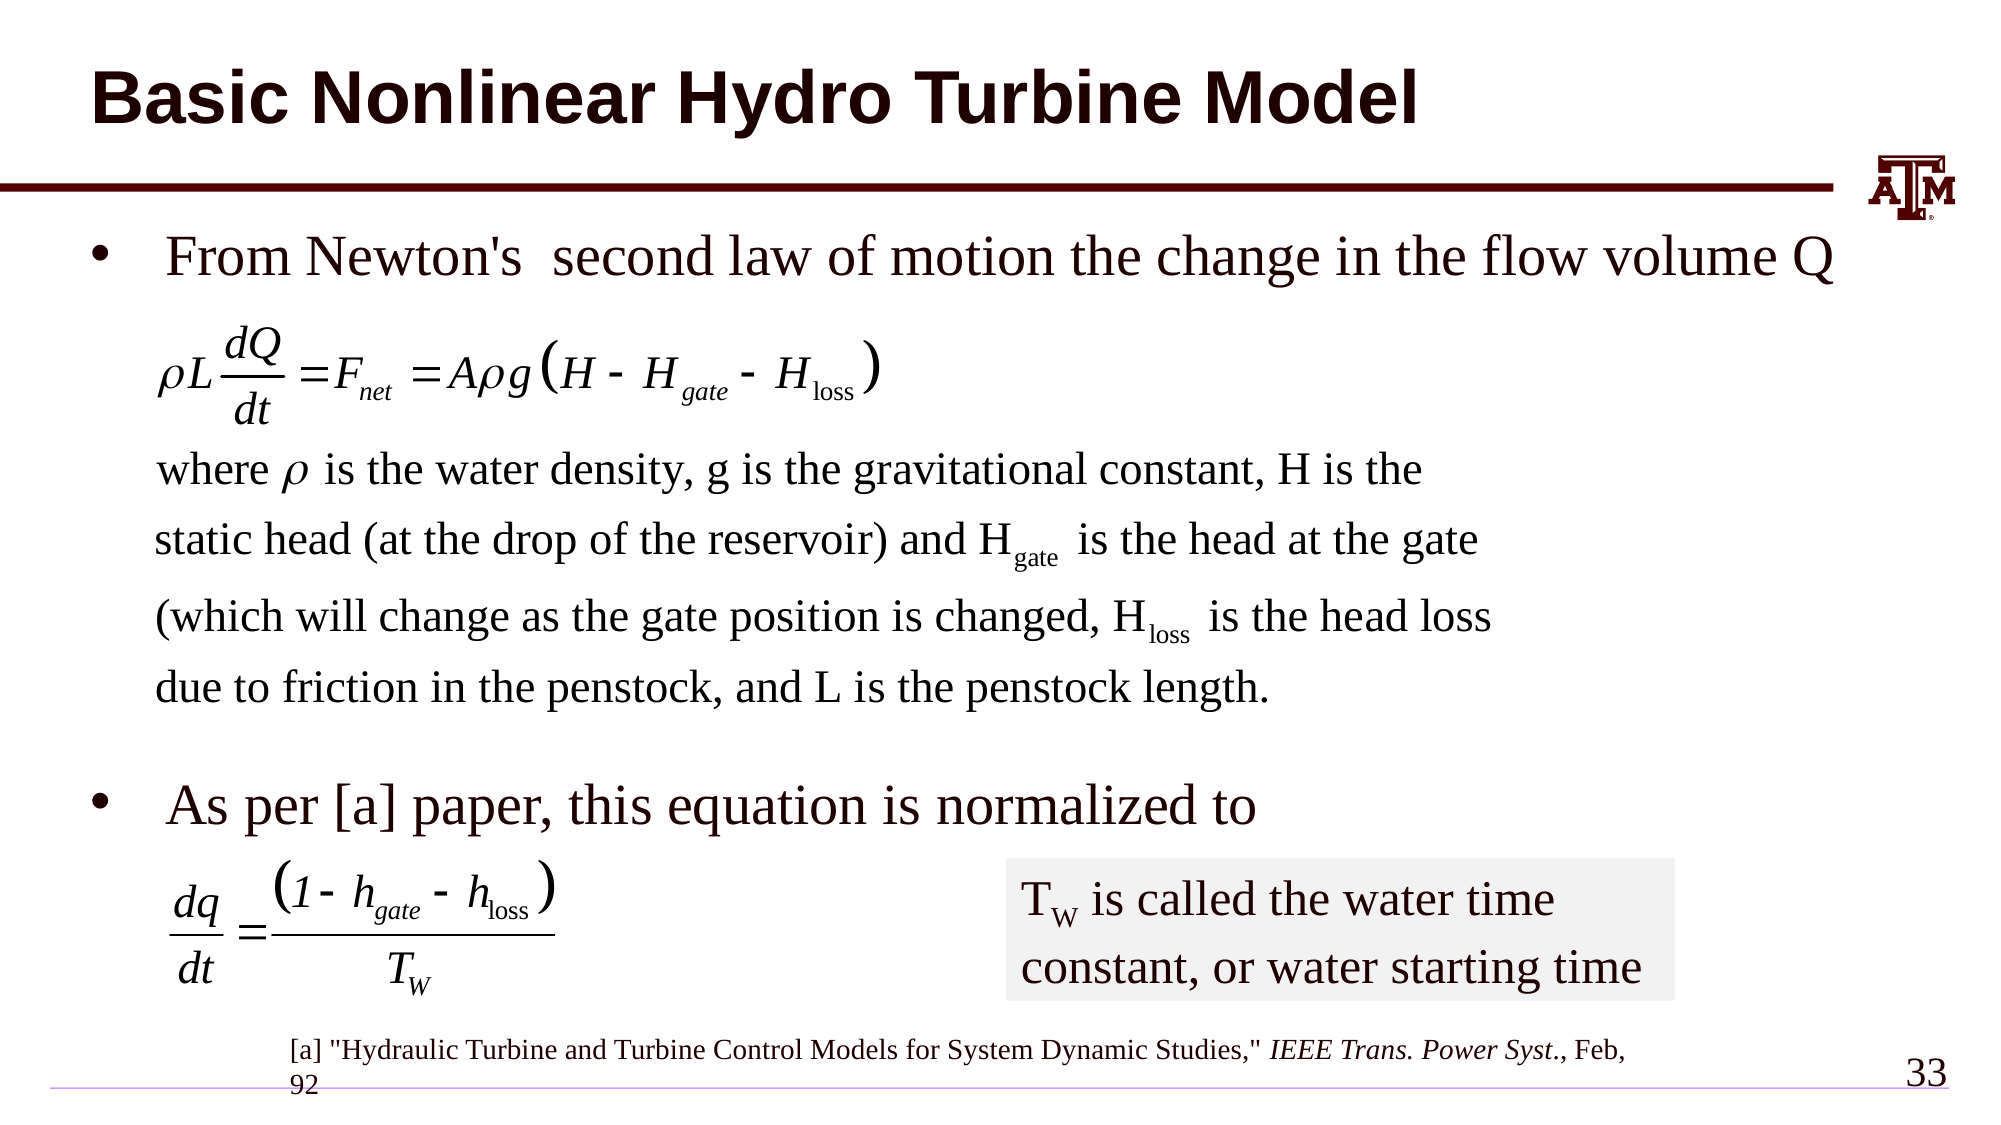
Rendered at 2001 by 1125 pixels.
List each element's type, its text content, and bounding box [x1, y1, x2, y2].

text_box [148, 312, 1514, 722]
picture [162, 853, 563, 1064]
picture [1856, 137, 1967, 238]
title Basic Nonlinear Hydro Turbine Model [74, 11, 1500, 188]
list From Newton's second law of motion the change in the flow volume Q As per [a] paper, this equation is normalized to [74, 209, 1863, 823]
text_box [a] "Hydraulic Turbine and Turbine Control Models for System Dynamic Studies," IEEE Trans. Power Syst., Feb, 92 [275, 1022, 1675, 1108]
text_box TW is called the water time constant, or water starting time [1006, 857, 1675, 1001]
text_box 32 [1862, 1037, 1963, 1113]
